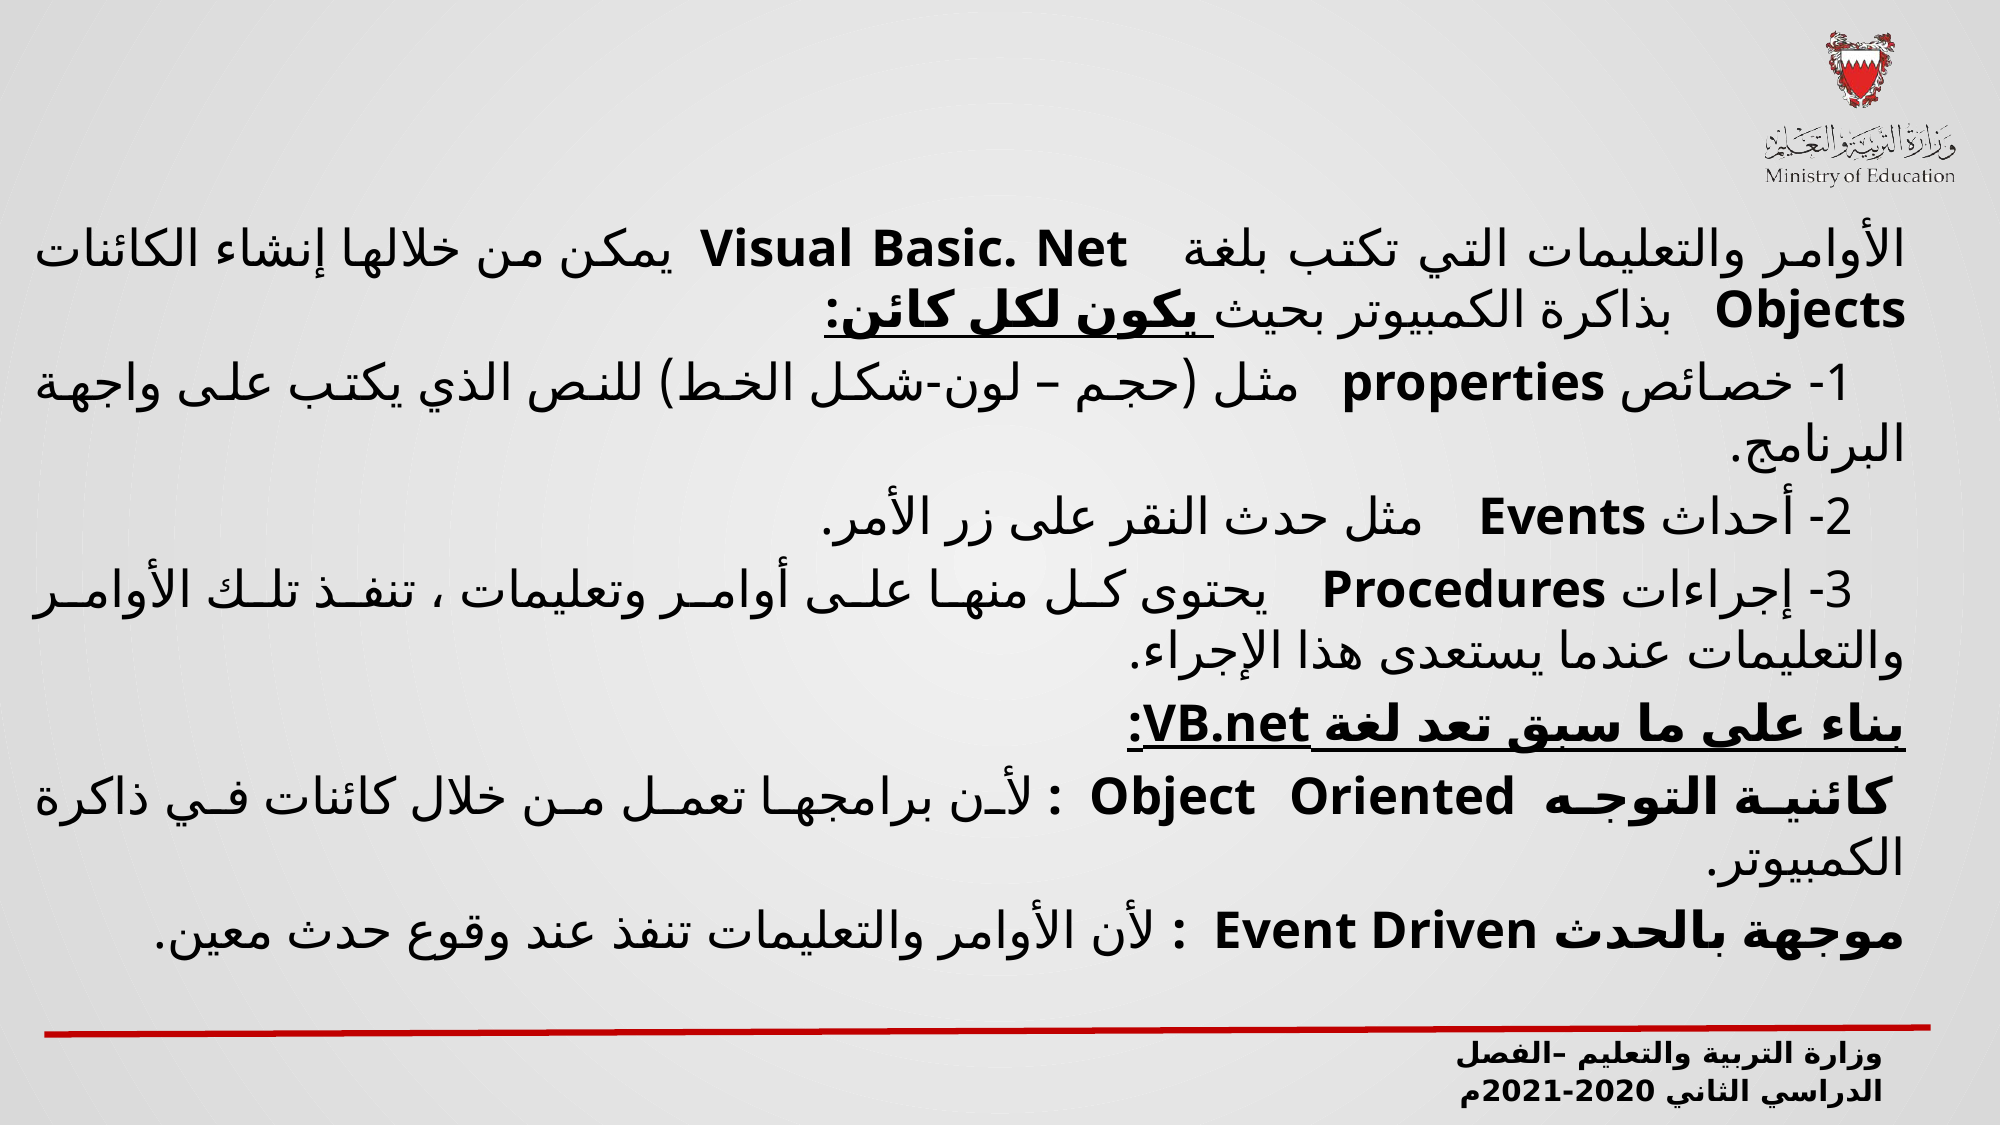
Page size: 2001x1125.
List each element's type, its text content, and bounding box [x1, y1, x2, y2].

picture [1727, 7, 1998, 216]
text_box الأوامر والتعليمات التي تكتب بلغة Visual Basic. Net يمكن من خلالها إنشاء الكائنات Objects بذاكرة الكمبيوتر بحيث يكون لكل كائن: 1- خصائص properties مثل (حجم – لون-شكل الخط) للنص الذي يكتب على واجهة البرنامج. 2- أحداث Events مثل حدث النقر على زر الأمر. 3- إجراءات Procedures يحتوى كل منها على أوامر وتعليمات ، تنفذ تلك الأوامر والتعليمات عندما يستعدى هذا الإجراء. بناء على ما سبق تعد لغة VB.net: كائنية التوجه Object Oriented : لأن برامجها تعمل من خلال كائنات في ذاكرة الكمبيوتر. موجهة بالحدث Event Driven : لأن الأوامر والتعليمات تنفذ عند وقوع حدث معين. [19, 208, 1922, 966]
